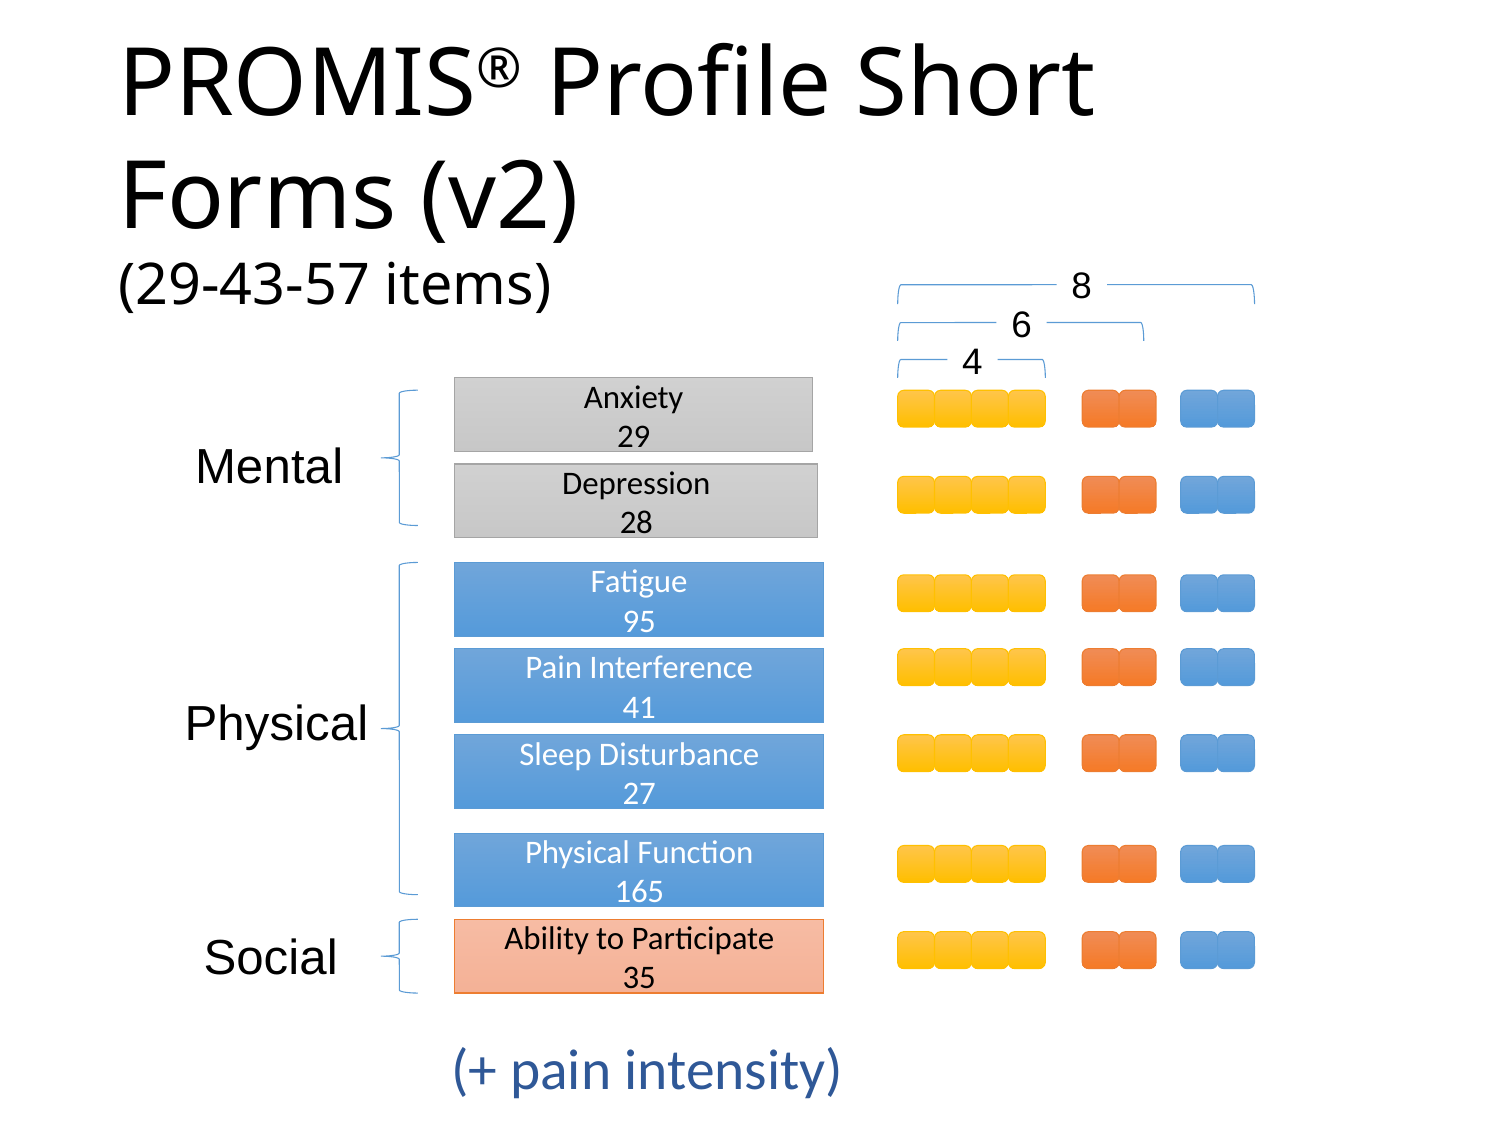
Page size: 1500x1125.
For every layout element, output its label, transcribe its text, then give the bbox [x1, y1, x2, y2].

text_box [1180, 845, 1255, 883]
text_box 8 [1056, 254, 1107, 314]
text_box Pain Interference 41 [454, 648, 824, 723]
text_box 6 [996, 305, 1047, 353]
text_box [1107, 284, 1256, 305]
text_box Depression 28 [454, 463, 818, 538]
text_box [384, 561, 418, 896]
text_box Physical [169, 683, 384, 758]
text_box 4 [947, 341, 998, 390]
text_box [380, 389, 418, 527]
text_box (+ pain intensity) [436, 1024, 953, 1108]
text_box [1180, 476, 1255, 514]
text_box Ability to Participate 35 [454, 919, 824, 994]
text_box Sleep Disturbance 27 [454, 734, 824, 809]
text_box Fatigue 95 [454, 562, 824, 637]
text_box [1082, 845, 1156, 883]
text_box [1180, 390, 1255, 428]
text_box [1082, 931, 1156, 969]
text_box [1180, 574, 1255, 612]
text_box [1082, 574, 1156, 612]
text_box [897, 321, 996, 341]
text_box Anxiety 29 [454, 377, 813, 452]
text_box [1047, 321, 1145, 341]
text_box Social [188, 917, 353, 992]
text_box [1082, 390, 1156, 428]
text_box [1082, 648, 1156, 686]
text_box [1082, 734, 1156, 772]
text_box Mental [180, 427, 359, 501]
text_box [897, 284, 1056, 305]
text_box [1180, 734, 1255, 772]
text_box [1180, 931, 1255, 969]
text_box Physical Function 165 [454, 833, 824, 907]
text_box [897, 358, 947, 378]
title PROMIS® Profile Short Forms (v2) (29-43-57 items) [103, 59, 1397, 278]
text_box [897, 390, 1046, 969]
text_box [1180, 648, 1255, 686]
text_box [380, 918, 418, 994]
text_box [998, 358, 1046, 378]
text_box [1082, 476, 1156, 514]
